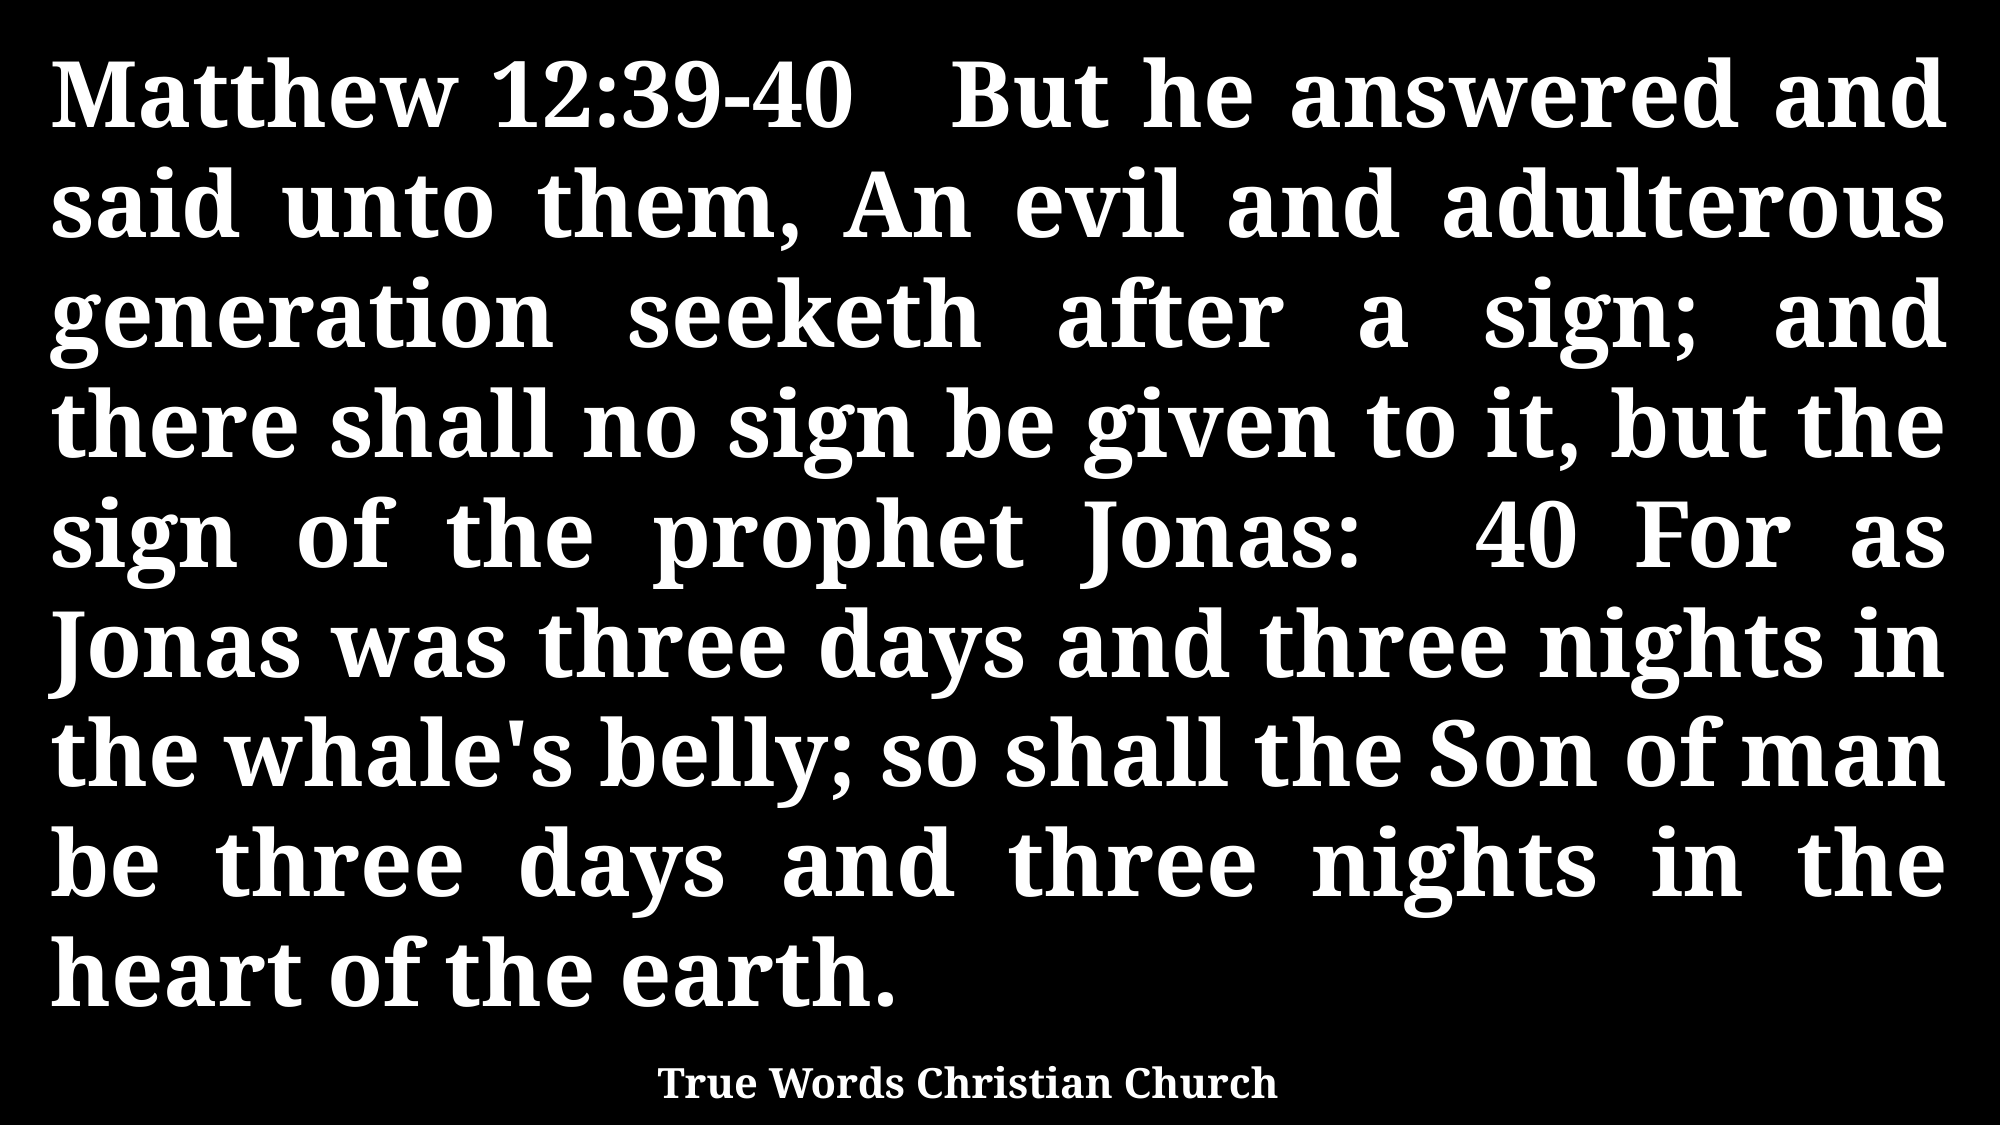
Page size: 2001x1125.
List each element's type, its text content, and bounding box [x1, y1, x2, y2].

text_box Matthew 12:39-40 But he answered and said unto them, An evil and adulterous generation seeketh after a sign; and there shall no sign be given to it, but the sign of the prophet Jonas: 40 For as Jonas was three days and three nights in the whale's belly; so shall the Son of man be three days and three nights in the heart of the earth. [35, 28, 1965, 1033]
text_box True Words Christian Church [642, 1049, 1294, 1114]
